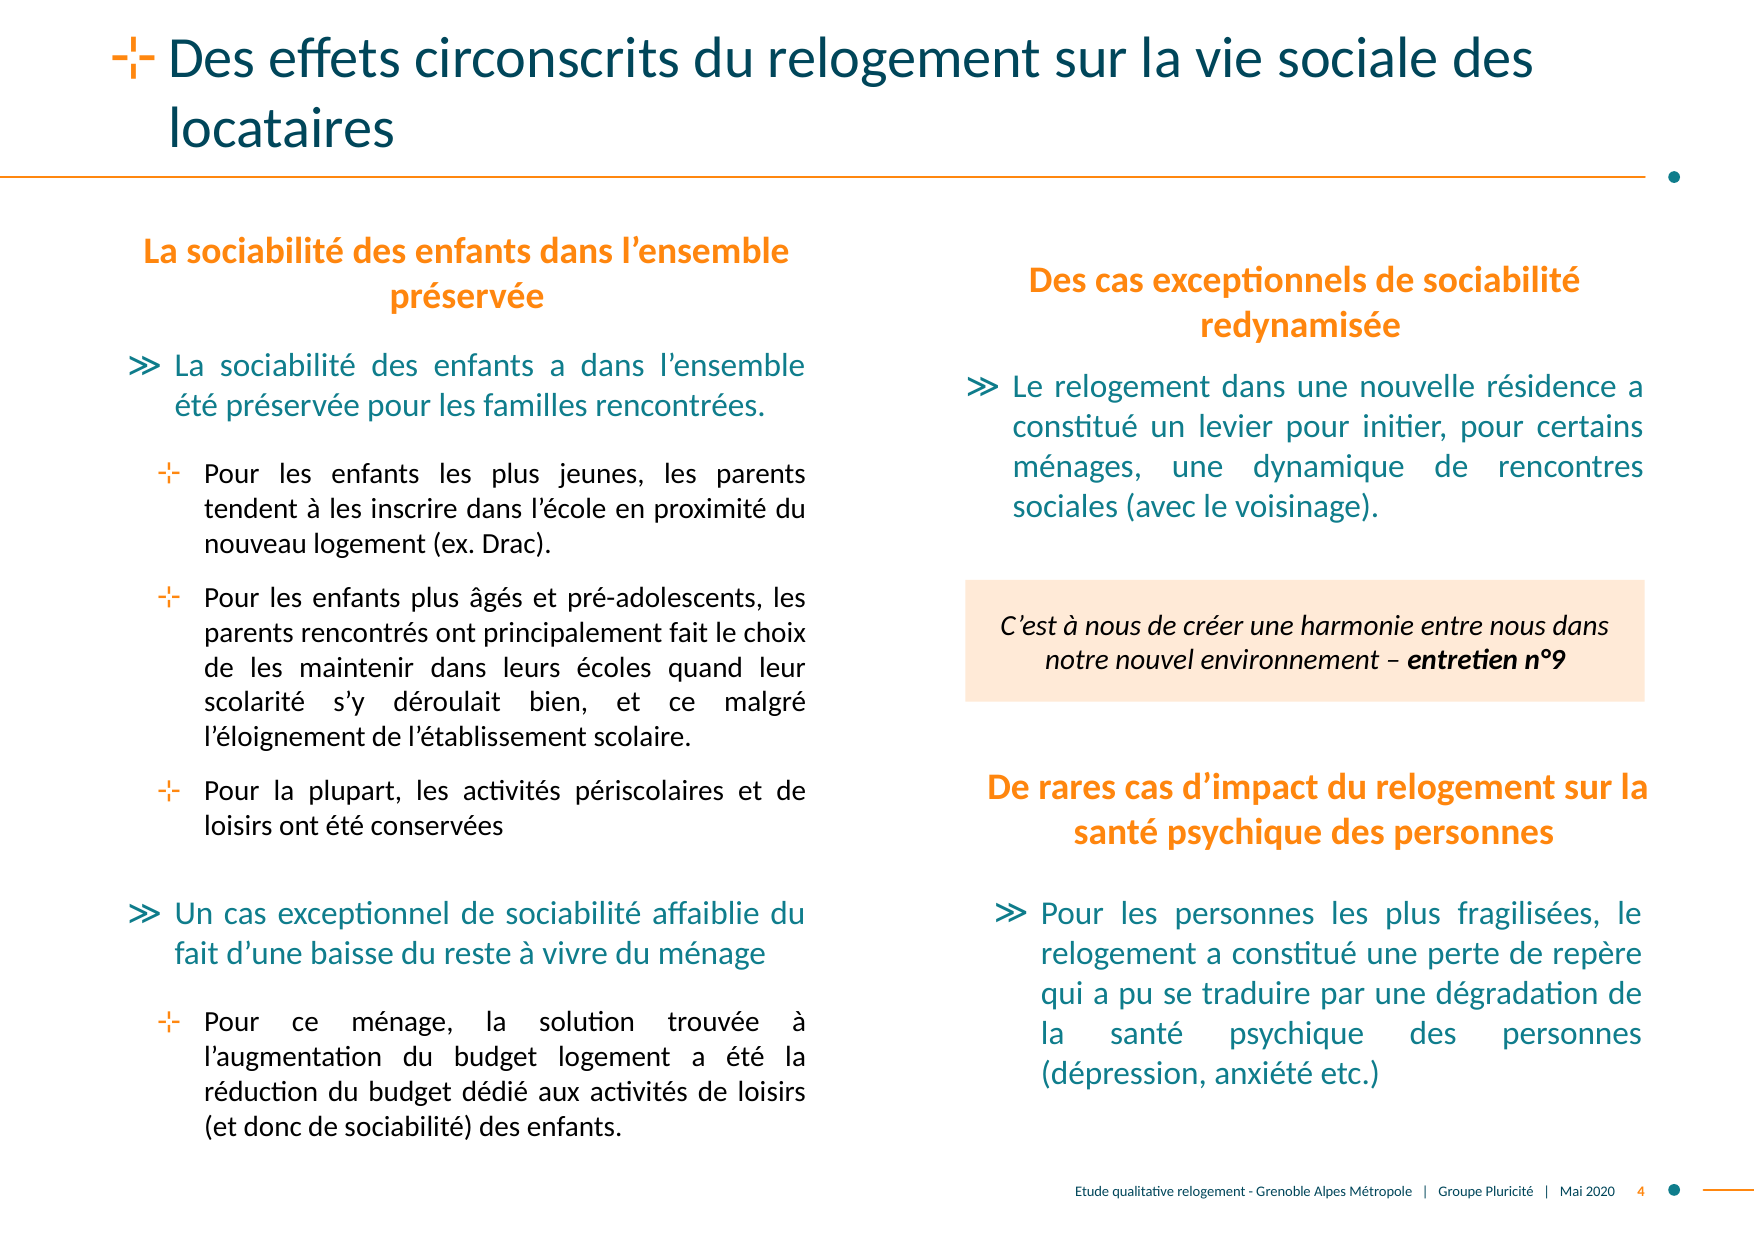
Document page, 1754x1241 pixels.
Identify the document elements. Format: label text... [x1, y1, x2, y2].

text_box Pour les personnes les plus fragilisées, le relogement a constitué une perte de repère qui a pu se traduire par une dégradation de la santé psychique des personnes (dépression, anxiété etc.) [978, 883, 1658, 1175]
slide_number 4 [1615, 1181, 1645, 1199]
list Le relogement dans une nouvelle résidence a constitué un levier pour initier, pour certains ménages, une dynamique de rencontres sociales (avec le voisinage). [965, 364, 1645, 564]
list Des cas exceptionnels de sociabilité redynamisée [965, 255, 1645, 315]
title Des effets circonscrits du relogement sur la vie sociale des locataires [109, 29, 1645, 160]
list La sociabilité des enfants dans l’ensemble préservée [127, 225, 807, 285]
text_box C’est à nous de créer une harmonie entre nous dans notre nouvel environnement – entretien n°9 [965, 579, 1645, 702]
footer Etude qualitative relogement - Grenoble Alpes Métropole | Groupe Pluricité | Mai 2020 [729, 1181, 1615, 1199]
list La sociabilité des enfants a dans l’ensemble été préservée pour les familles rencontrées. Pour les enfants les plus jeunes, les parents tendent à les inscrire dans l’école en proximité du nouveau logement (ex. Drac). Pour les enfants plus âgés et pré-adolescents, les parents rencontrés ont principalement fait le choix de les maintenir dans leurs écoles quand leur scolarité s’y déroulait bien, et ce malgré l’éloignement de l’établissement scolaire. Pour la plupart, les activités périscolaires et de loisirs ont été conservées Un cas exceptionnel de sociabilité affaiblie du fait d’une baisse du reste à vivre du ménage Pour ce ménage, la solution trouvée à l’augmentation du budget logement a été la réduction du budget dédié aux activités de loisirs (et donc de sociabilité) des enfants. [127, 343, 807, 1023]
text_box De rares cas d’impact du relogement sur la santé psychique des personnes [978, 761, 1658, 868]
